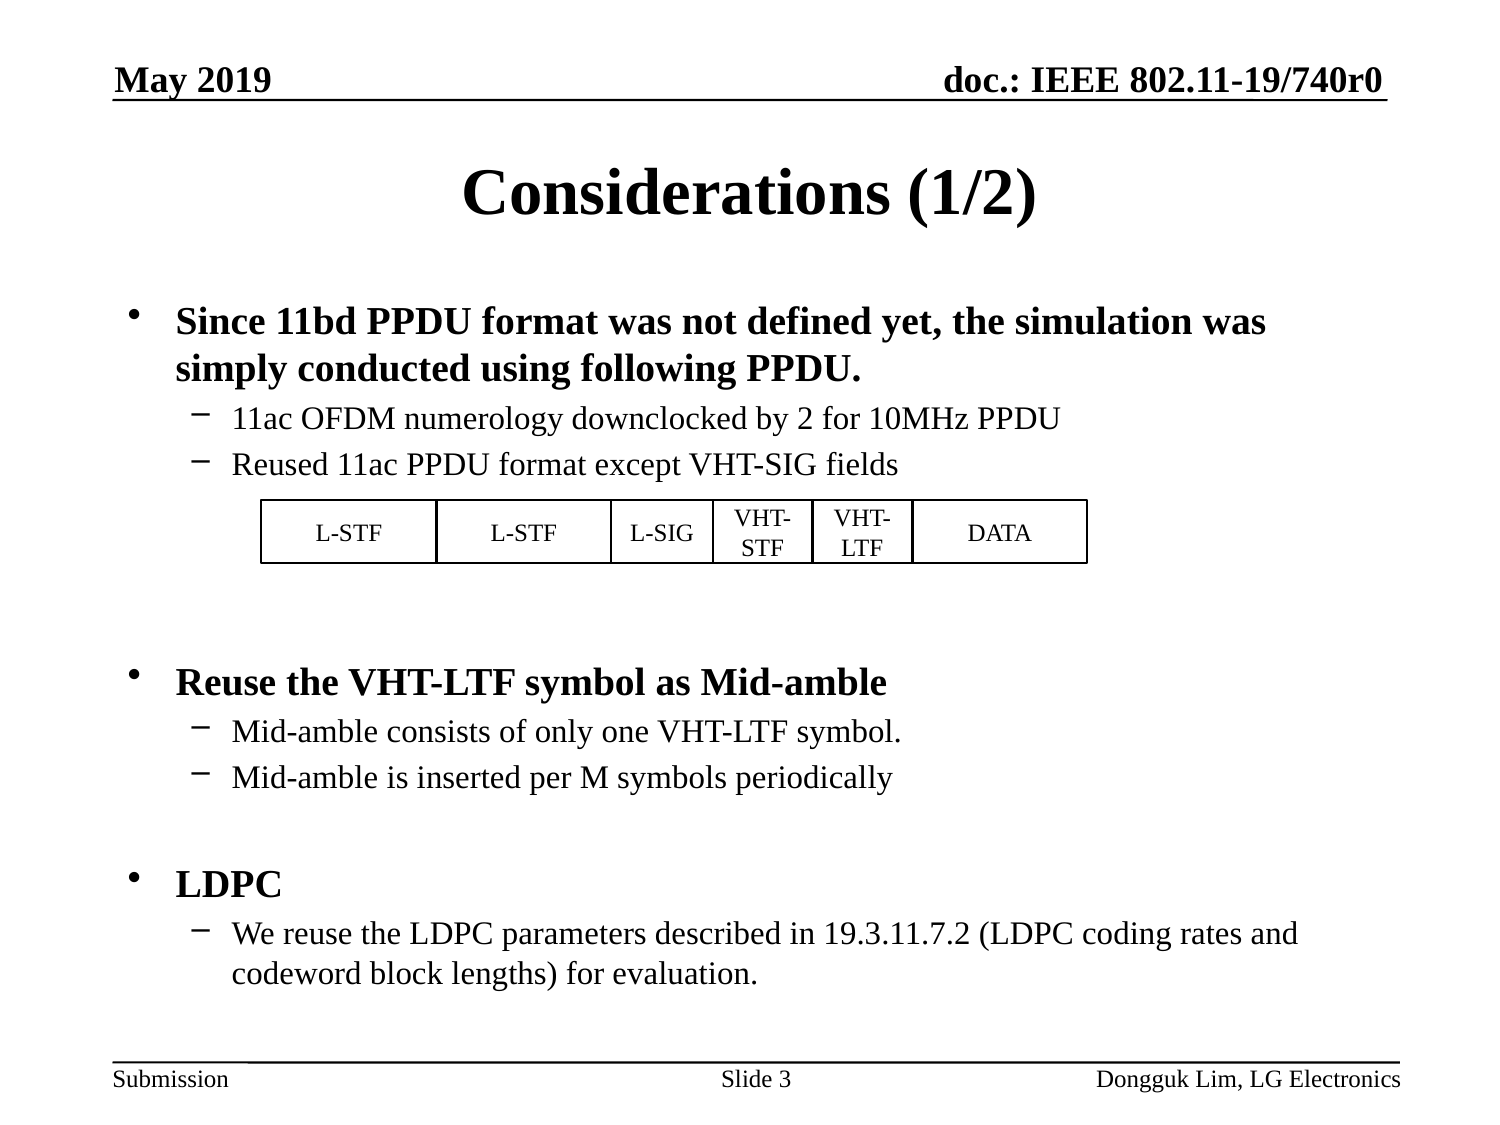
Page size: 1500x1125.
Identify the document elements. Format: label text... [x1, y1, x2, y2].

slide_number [114, 54, 274, 101]
title Considerations (1/2) [112, 112, 1388, 263]
slide_number Slide 3 [712, 1061, 800, 1093]
list Since 11bd PPDU format was not defined yet, the simulation was simply conducted using following PPDU. 11ac OFDM numerology downclocked by 2 for 10MHz PPDU Reused 11ac PPDU format except VHT-SIG fields Reuse the VHT-LTF symbol as Mid-amble Mid-amble consists of only one VHT-LTF symbol. Mid-amble is inserted per M symbols periodically LDPC We reuse the LDPC parameters described in 19.3.11.7.2 (LDPC coding rates and codeword block lengths) for evaluation. [112, 287, 1388, 1000]
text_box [261, 499, 1088, 564]
footer Dongguk Lim, LG Electronics [1092, 1061, 1402, 1093]
